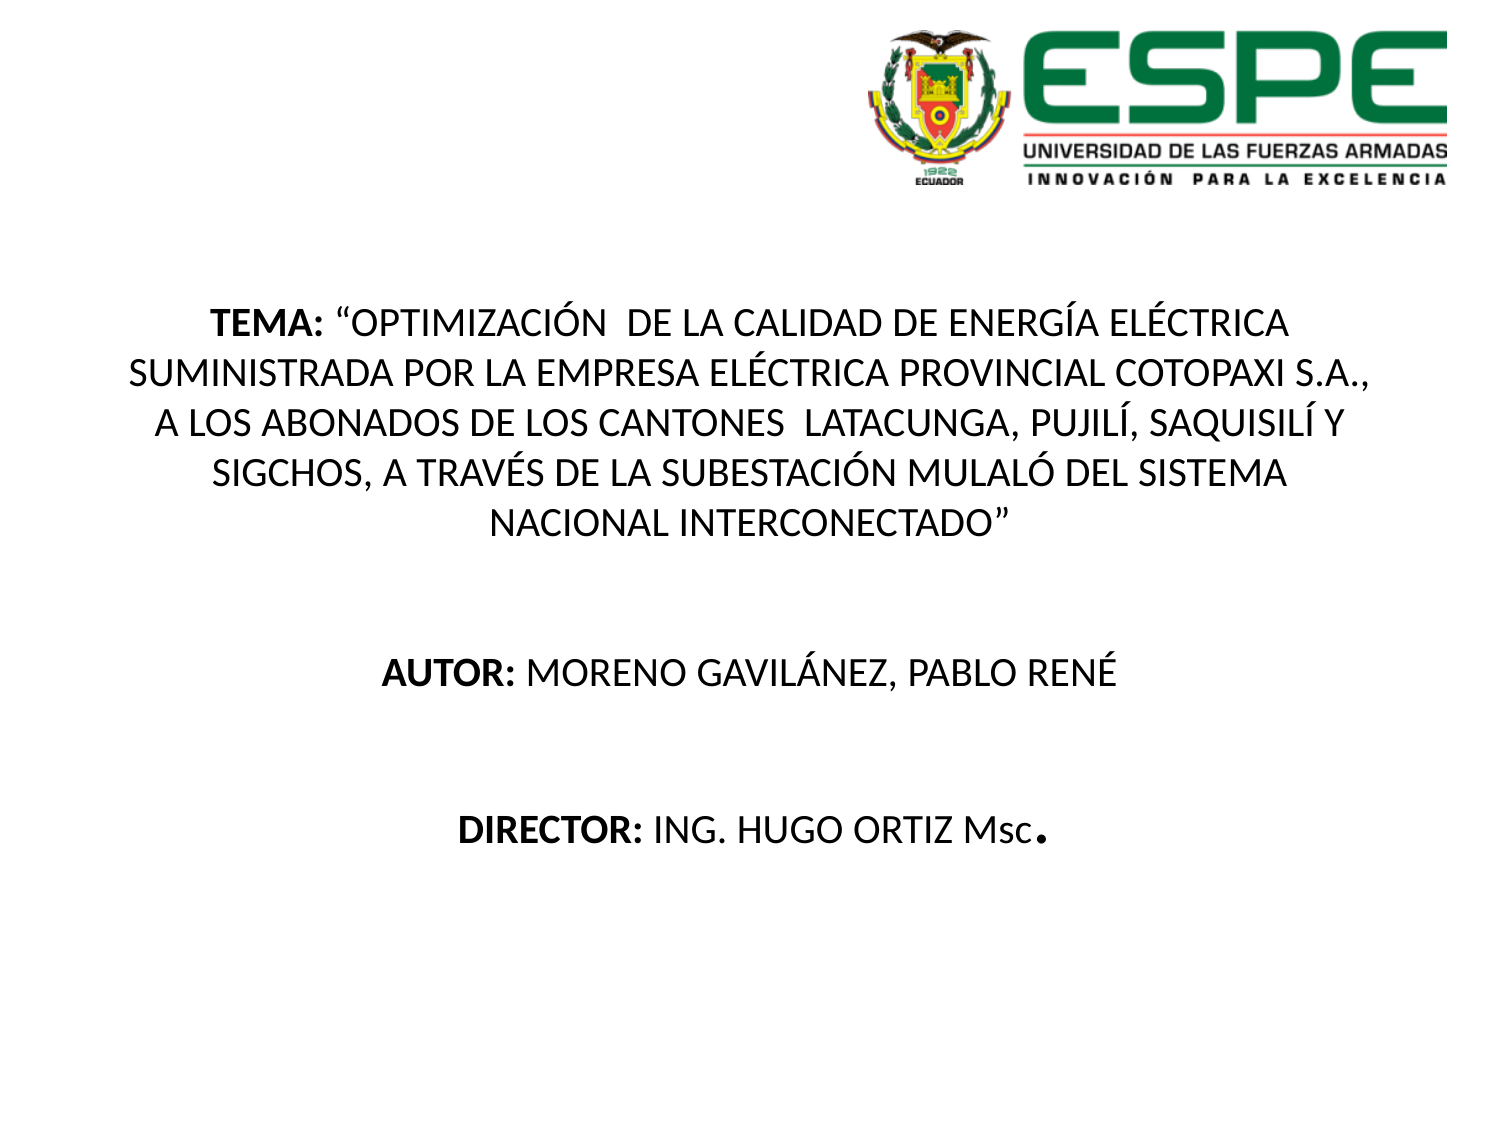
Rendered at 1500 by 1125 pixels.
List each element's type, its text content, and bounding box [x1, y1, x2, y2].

title TEMA: “OPTIMIZACIÓN DE LA CALIDAD DE ENERGÍA ELÉCTRICA SUMINISTRADA POR LA EMPRESA ELÉCTRICA PROVINCIAL COTOPAXI S.A., A LOS ABONADOS DE LOS CANTONES LATACUNGA, PUJILÍ, SAQUISILÍ Y SIGCHOS, A TRAVÉS DE LA SUBESTACIÓN MULALÓ DEL SISTEMA NACIONAL INTERCONECTADO” [112, 349, 1388, 591]
picture [867, 30, 1447, 185]
subtitle AUTOR: MORENO GAVILÁNEZ, PABLO RENÉ DIRECTOR: ING. HUGO ORTIZ Msc. [225, 637, 1275, 925]
